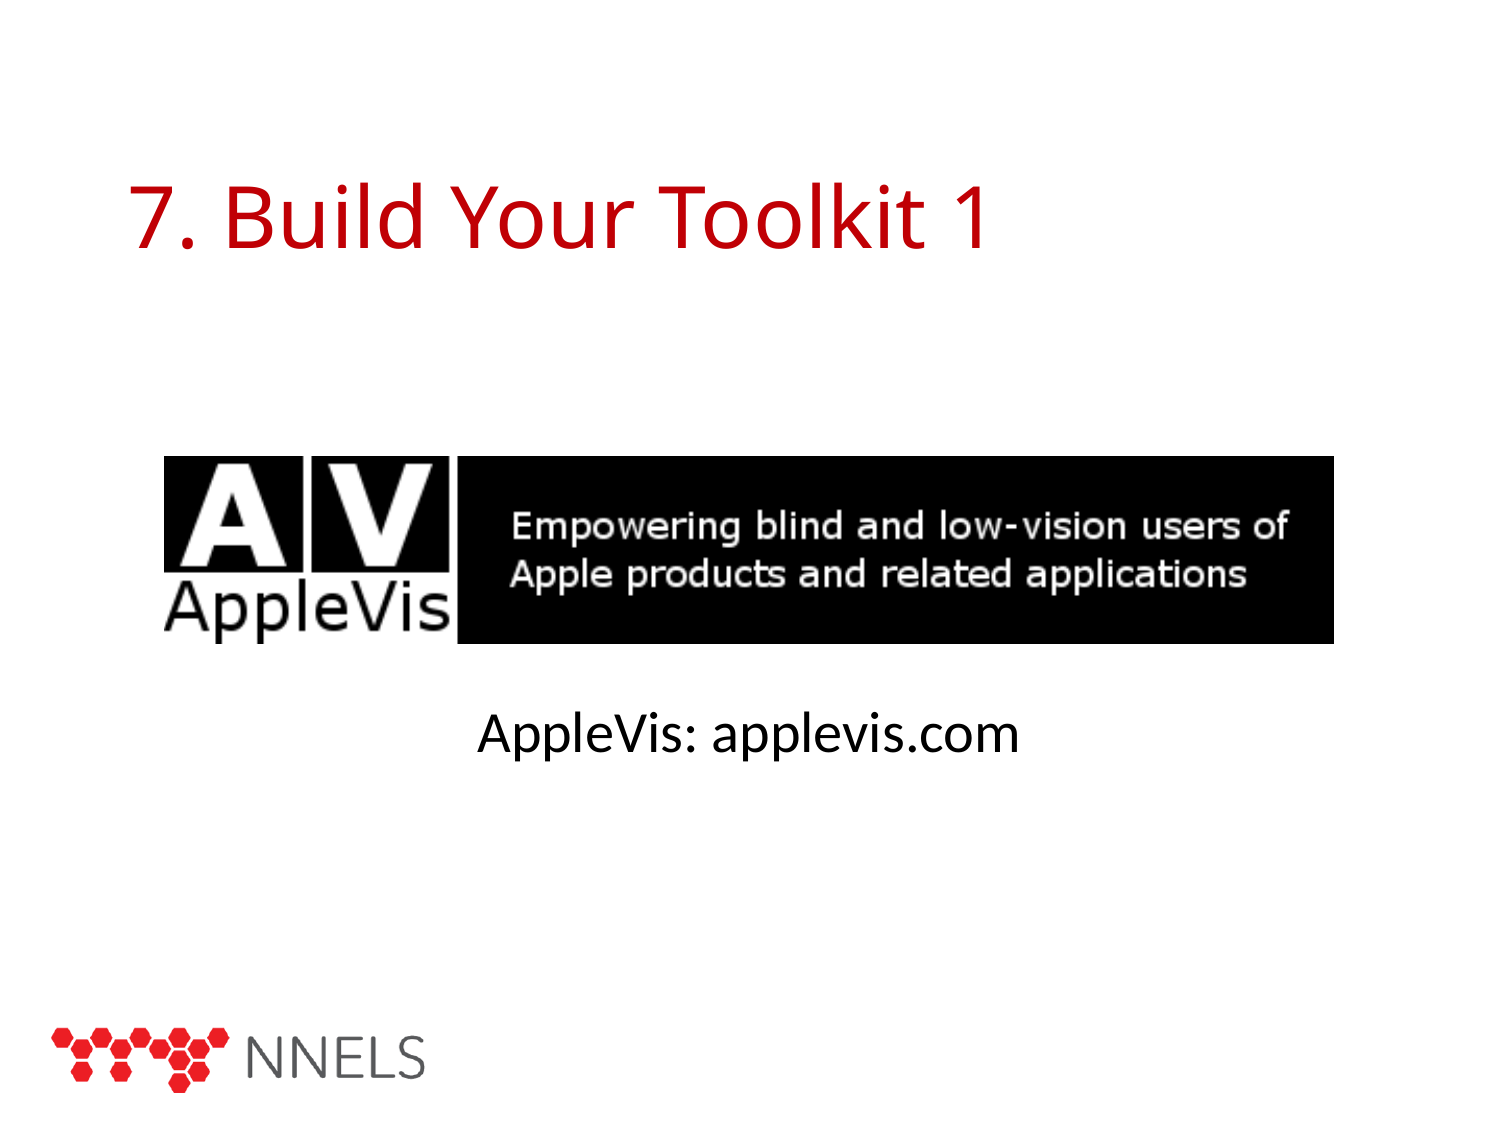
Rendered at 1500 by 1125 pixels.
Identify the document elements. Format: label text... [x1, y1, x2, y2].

title 7. Build Your Toolkit 1 [112, 154, 1388, 274]
text_box AppleVis: applevis.com [329, 686, 1169, 772]
picture [23, 1004, 477, 1110]
picture [164, 456, 1334, 645]
